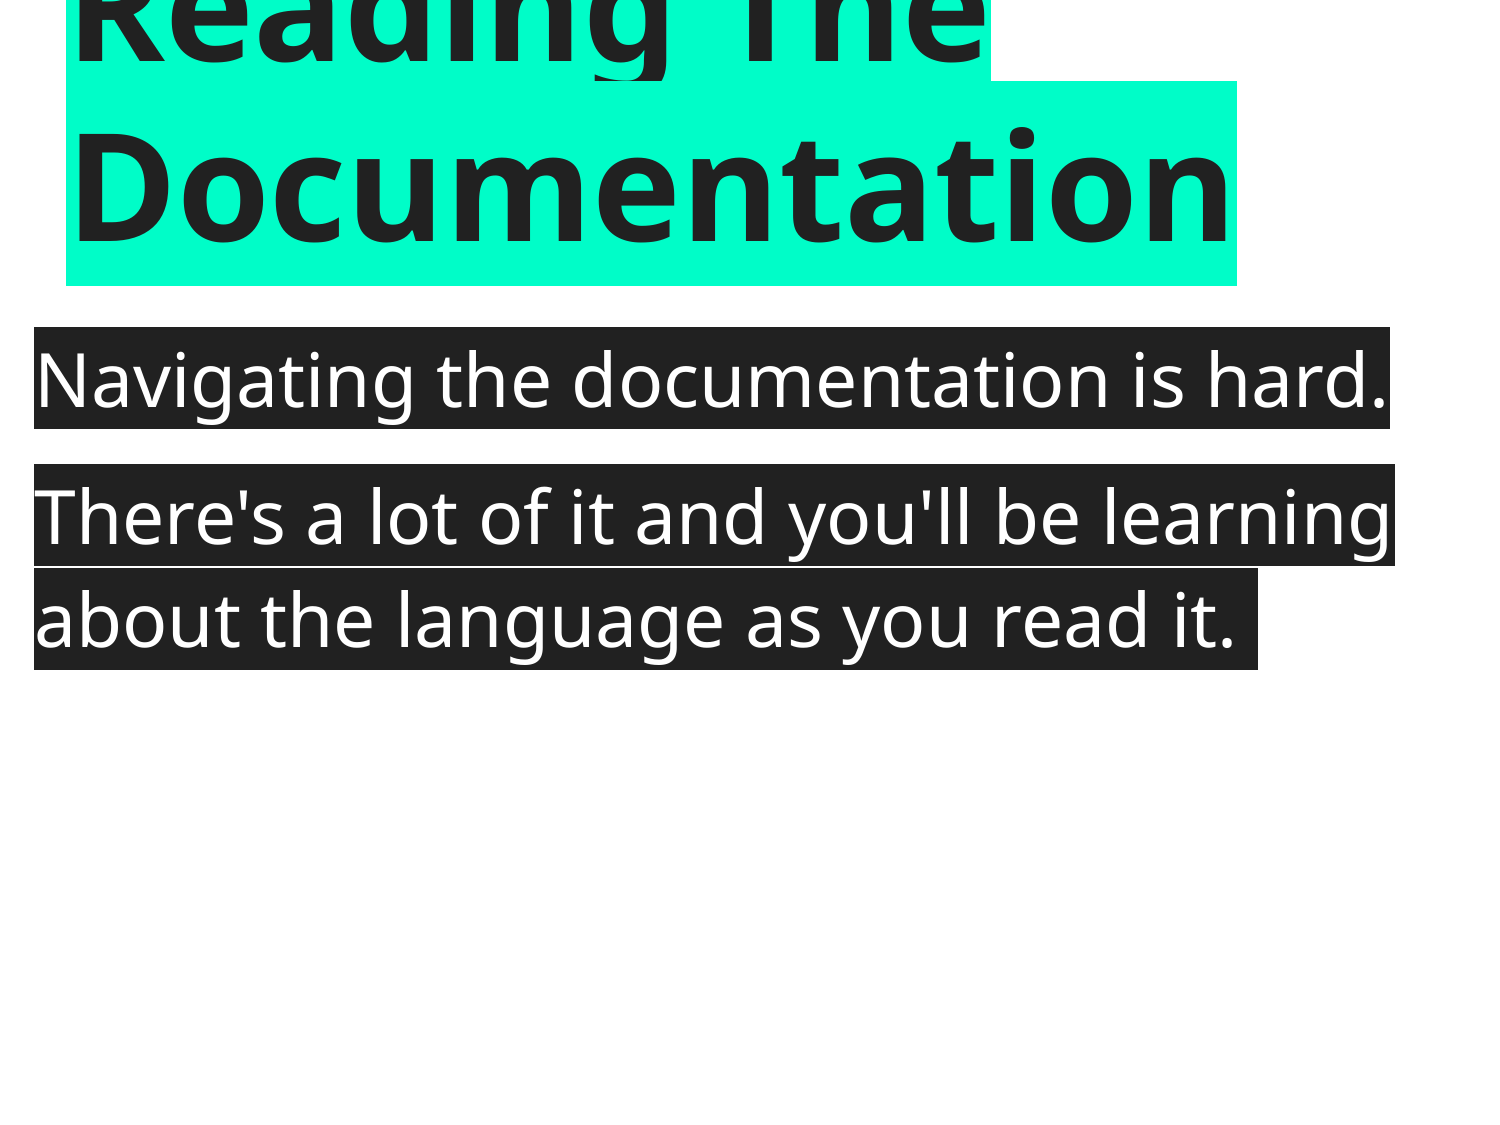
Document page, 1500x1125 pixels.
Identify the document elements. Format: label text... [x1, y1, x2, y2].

title Reading The Documentation [51, 29, 1500, 287]
list Navigating the documentation is hard. There's a lot of it and you'll be learning about the language as you read it. [19, 303, 1500, 1000]
